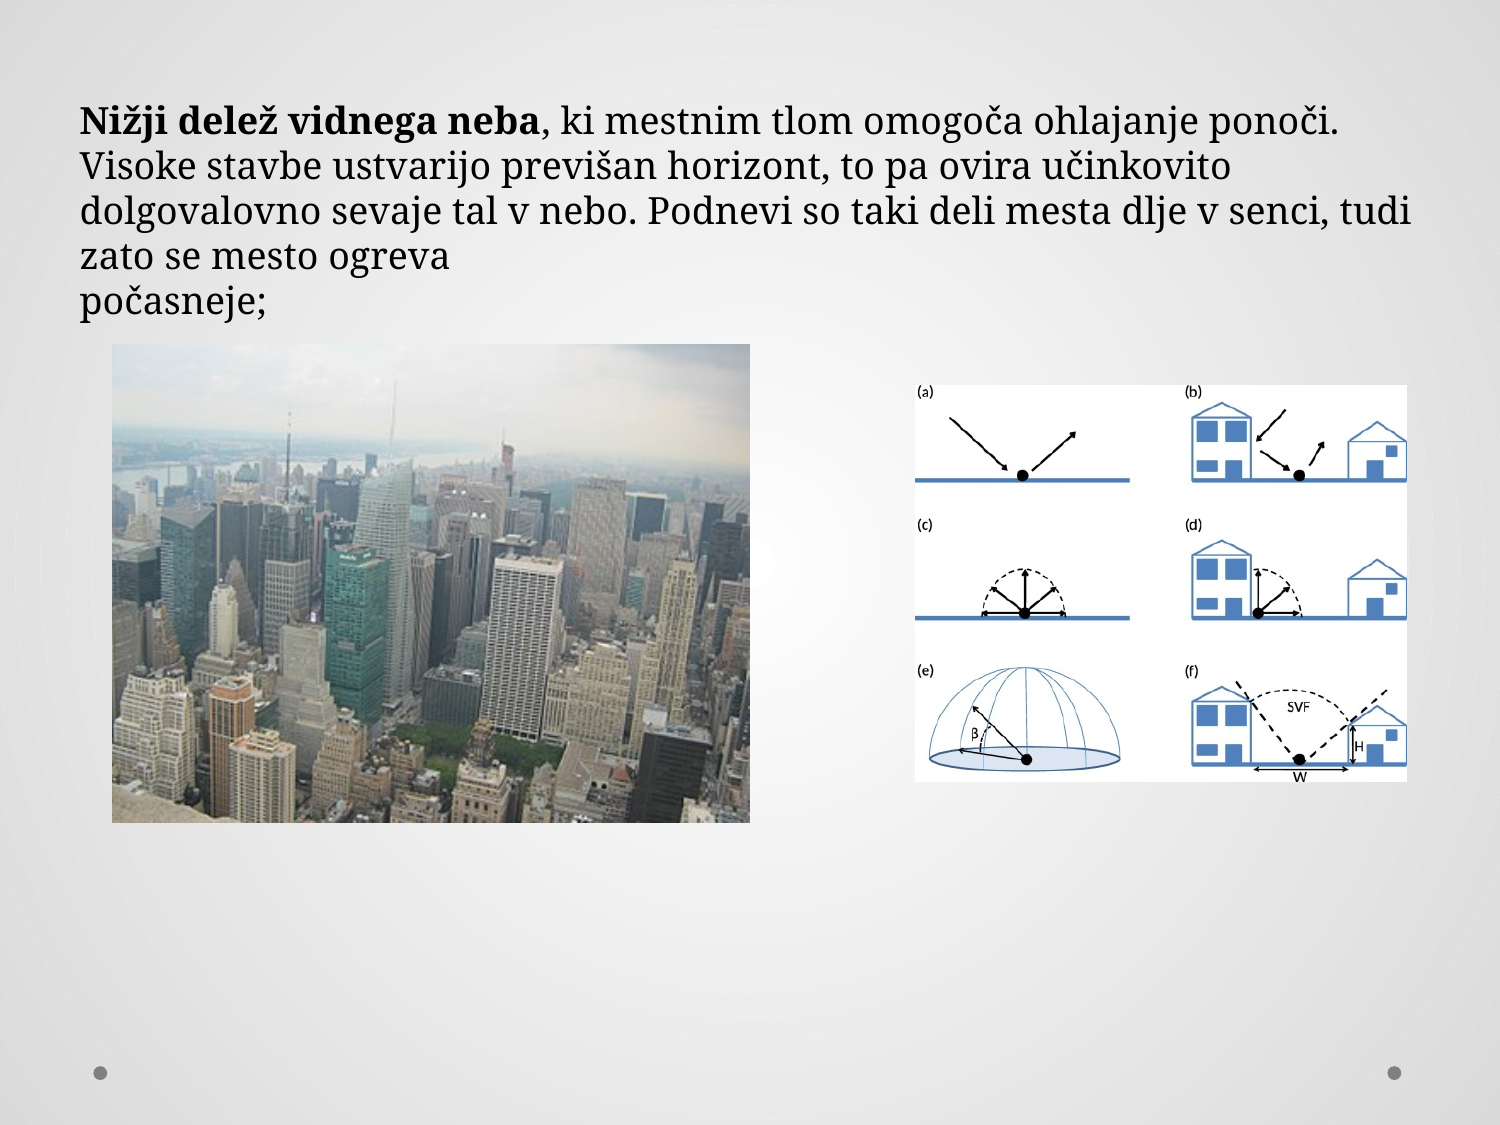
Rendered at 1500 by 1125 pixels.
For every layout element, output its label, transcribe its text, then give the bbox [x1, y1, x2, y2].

text_box Nižji delež vidnega neba, ki mestnim tlom omogoča ohlajanje ponoči. Visoke stavbe ustvarijo previšan horizont, to pa ovira učinkovito dolgovalovno sevaje tal v nebo. Podnevi so taki deli mesta dlje v senci, tudi zato se mesto ogreva počasneje; [64, 89, 1436, 375]
picture [111, 344, 751, 823]
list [915, 385, 1407, 782]
